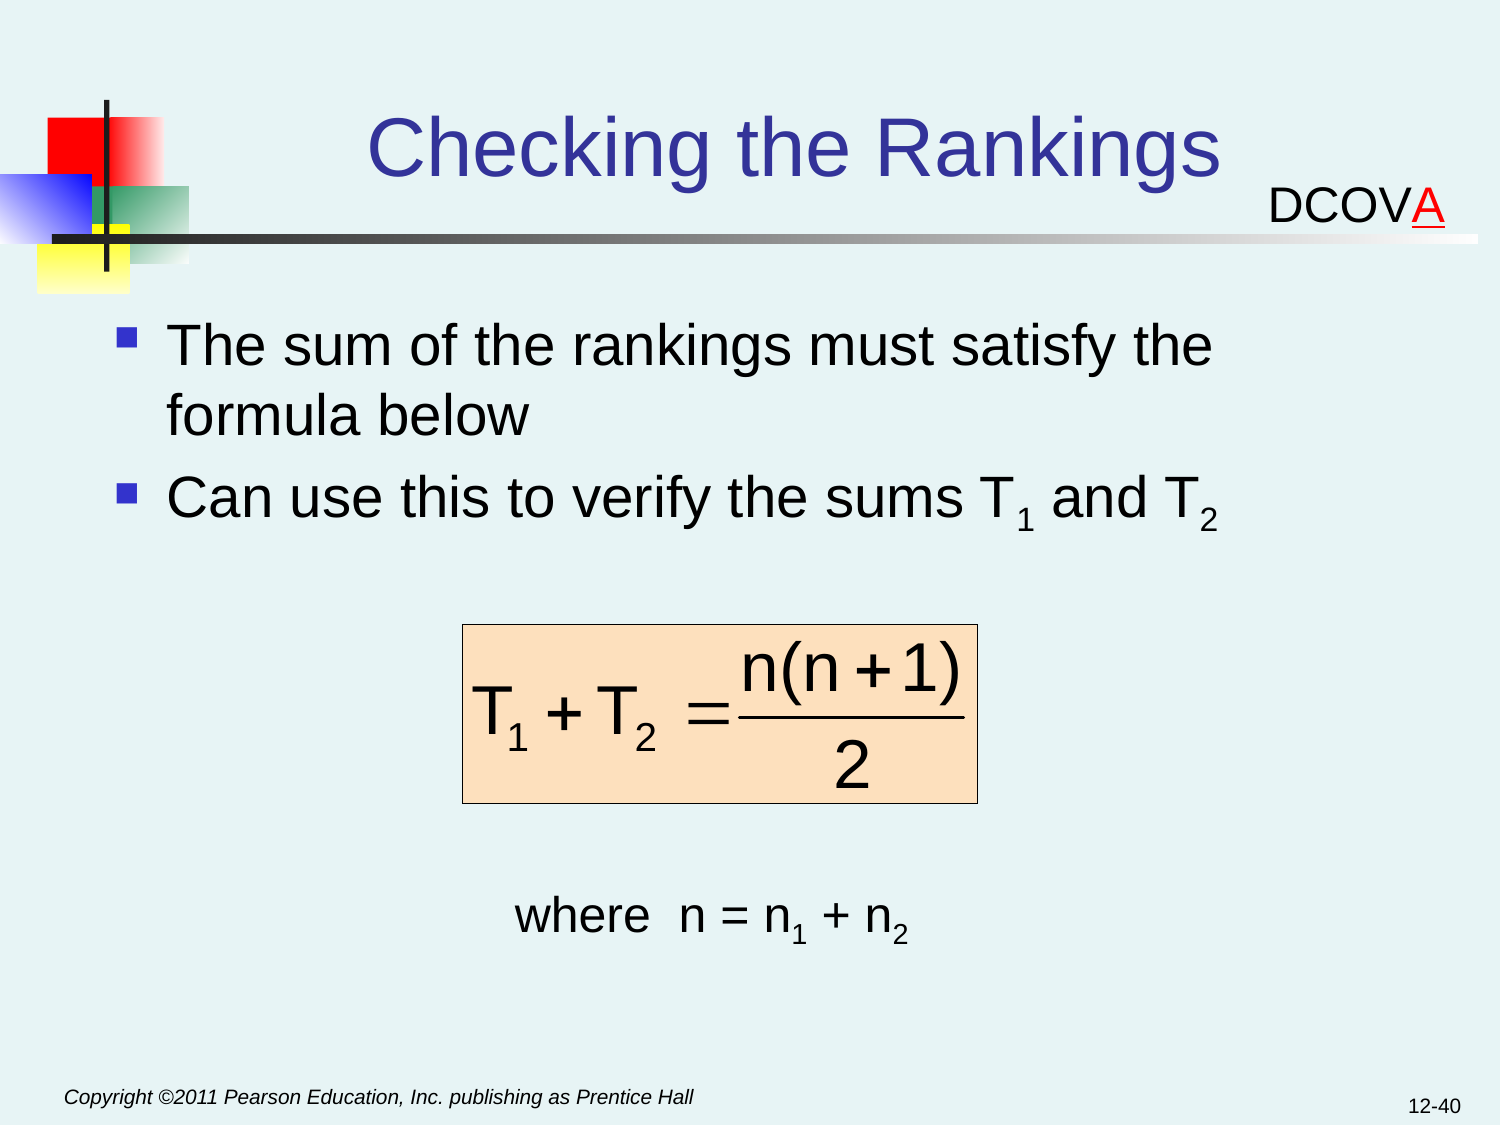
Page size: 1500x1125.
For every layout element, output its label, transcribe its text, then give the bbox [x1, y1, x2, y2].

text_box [462, 624, 978, 805]
text_box DCOVA [1237, 162, 1475, 241]
title Checking the Rankings [188, 37, 1401, 201]
list The sum of the rankings must satisfy the formula below Can use this to verify the sums T1 and T2 [99, 299, 1426, 1044]
text_box where n = n1 + n2 [499, 874, 950, 958]
slide_number 12-40 [1124, 1071, 1476, 1125]
